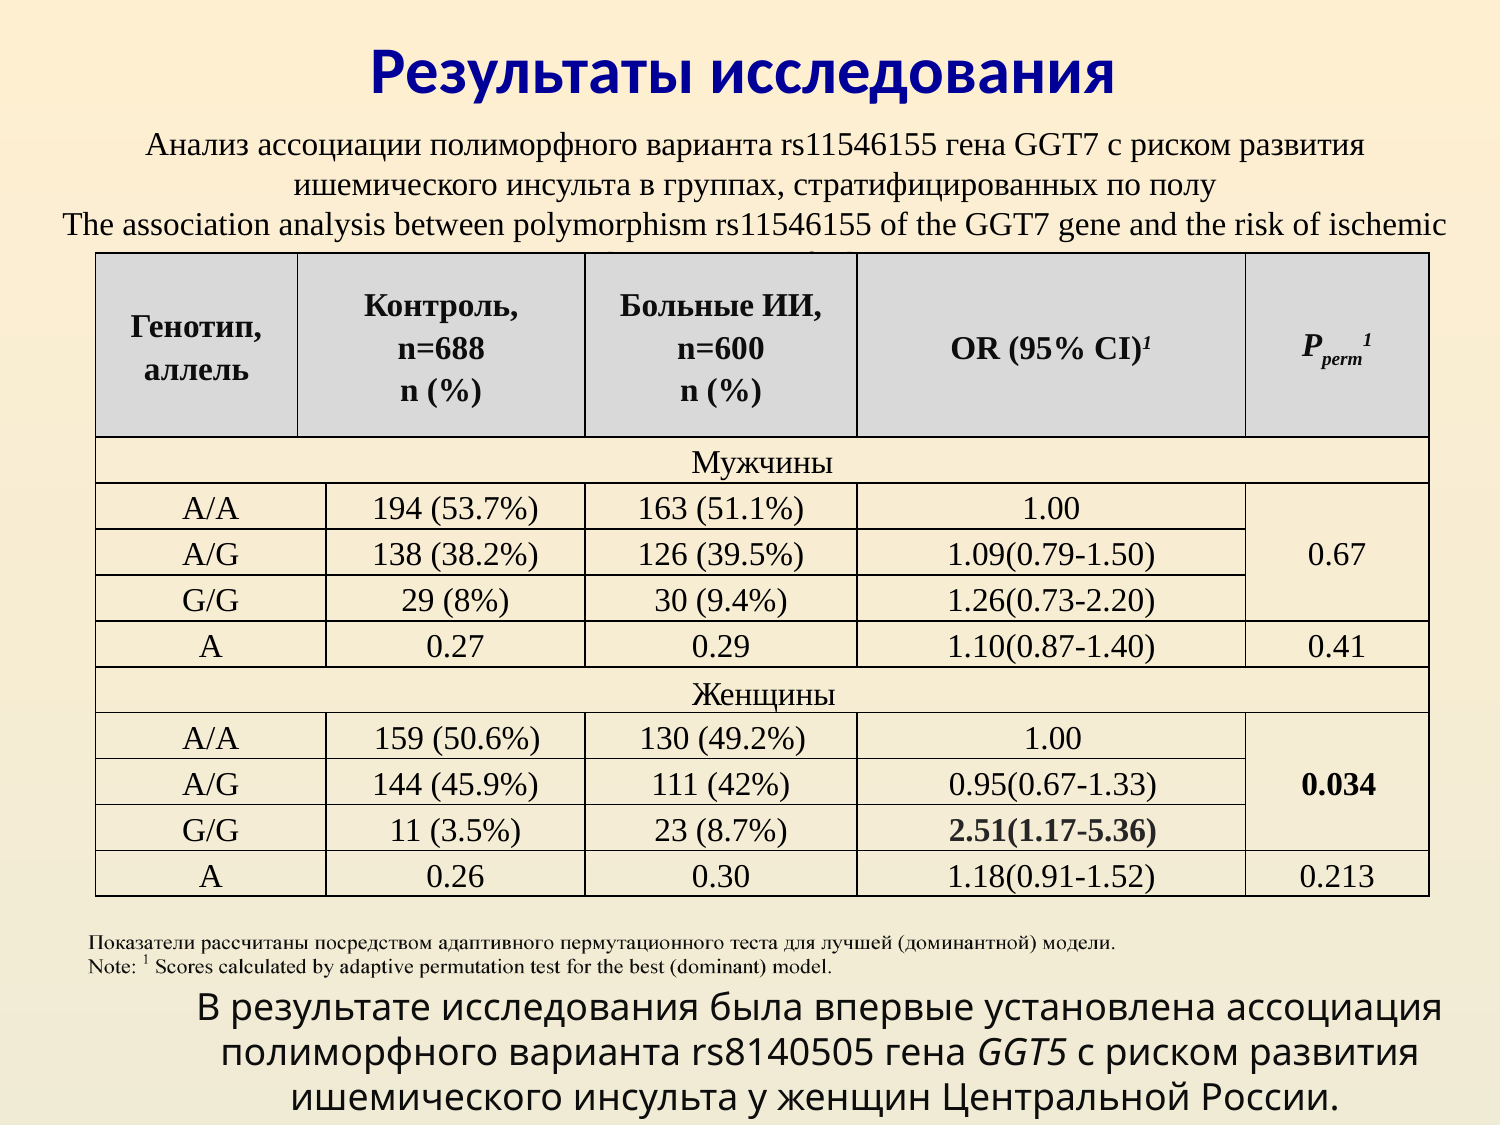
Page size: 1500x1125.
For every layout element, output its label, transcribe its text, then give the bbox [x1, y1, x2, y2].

table_cell 0.034 [1246, 713, 1428, 850]
table_cell Женщины [96, 668, 1428, 712]
table_cell 1.10(0.87-1.40) [858, 622, 1245, 666]
table_cell Мужчины [96, 438, 1428, 482]
table_cell A [96, 622, 325, 666]
table_cell 126 (39.5%) [586, 530, 856, 574]
text_box Анализ ассоциации полиморфного варианта rs11546155 гена GGT7 с риском развития ишемического инсульта в группах, стратифицированных по полу The association analysis between polymorphism rs11546155 of the GGT7 gene and the risk of ischemic stroke in sex-stratified groups [41, 114, 1471, 290]
table_cell G/G [96, 805, 325, 850]
table_header Контроль, n=688 n (%) [298, 254, 584, 436]
table_cell 0.30 [586, 851, 856, 895]
text_box В результате исследования была впервые установлена ассоциация полиморфного варианта rs8140505 гена GGT5 с риском развития ишемического инсульта у женщин Центральной России. [135, 975, 1500, 1125]
table_cell 1.18(0.91-1.52) [858, 851, 1245, 895]
table_cell 138 (38.2%) [327, 530, 584, 574]
table_cell 0.213 [1246, 851, 1428, 895]
table_cell 163 (51.1%) [586, 484, 856, 528]
table_cell A [96, 851, 325, 895]
table_header Больные ИИ, n=600 n (%) [586, 254, 856, 436]
picture [88, 929, 1140, 979]
table_header Генотип, аллель [96, 254, 297, 436]
table_cell 194 (53.7%) [327, 484, 584, 528]
table_cell 11 (3.5%) [327, 805, 584, 850]
table_cell A/G [96, 530, 325, 574]
table_cell A/G [96, 759, 325, 804]
table_cell 1.00 [858, 484, 1245, 528]
text_box Результаты исследования [41, 18, 1447, 114]
table_cell 130 (49.2%) [586, 713, 856, 758]
table_cell 159 (50.6%) [327, 713, 584, 758]
table_cell A/A [96, 484, 325, 528]
table_cell 1.09(0.79-1.50) [858, 530, 1245, 574]
table_cell 0.67 [1246, 484, 1428, 620]
table_cell 0.27 [327, 622, 584, 666]
table_cell 1.00 [858, 713, 1245, 758]
table_cell 1.26(0.73-2.20) [858, 576, 1245, 620]
table_cell 0.95(0.67-1.33) [858, 759, 1245, 804]
table_cell 0.41 [1246, 622, 1428, 666]
table_header Pperm1 [1246, 254, 1428, 436]
table_header OR (95% CI)1 [858, 254, 1245, 436]
table_cell A/A [96, 713, 325, 758]
table_cell 111 (42%) [586, 759, 856, 804]
table_cell 30 (9.4%) [586, 576, 856, 620]
table_cell 2.51(1.17-5.36) [858, 805, 1245, 850]
table_cell 23 (8.7%) [586, 805, 856, 850]
table_cell 29 (8%) [327, 576, 584, 620]
table_cell 0.26 [327, 851, 584, 895]
table_cell G/G [96, 576, 325, 620]
table_cell 144 (45.9%) [327, 759, 584, 804]
table_cell 0.29 [586, 622, 856, 666]
